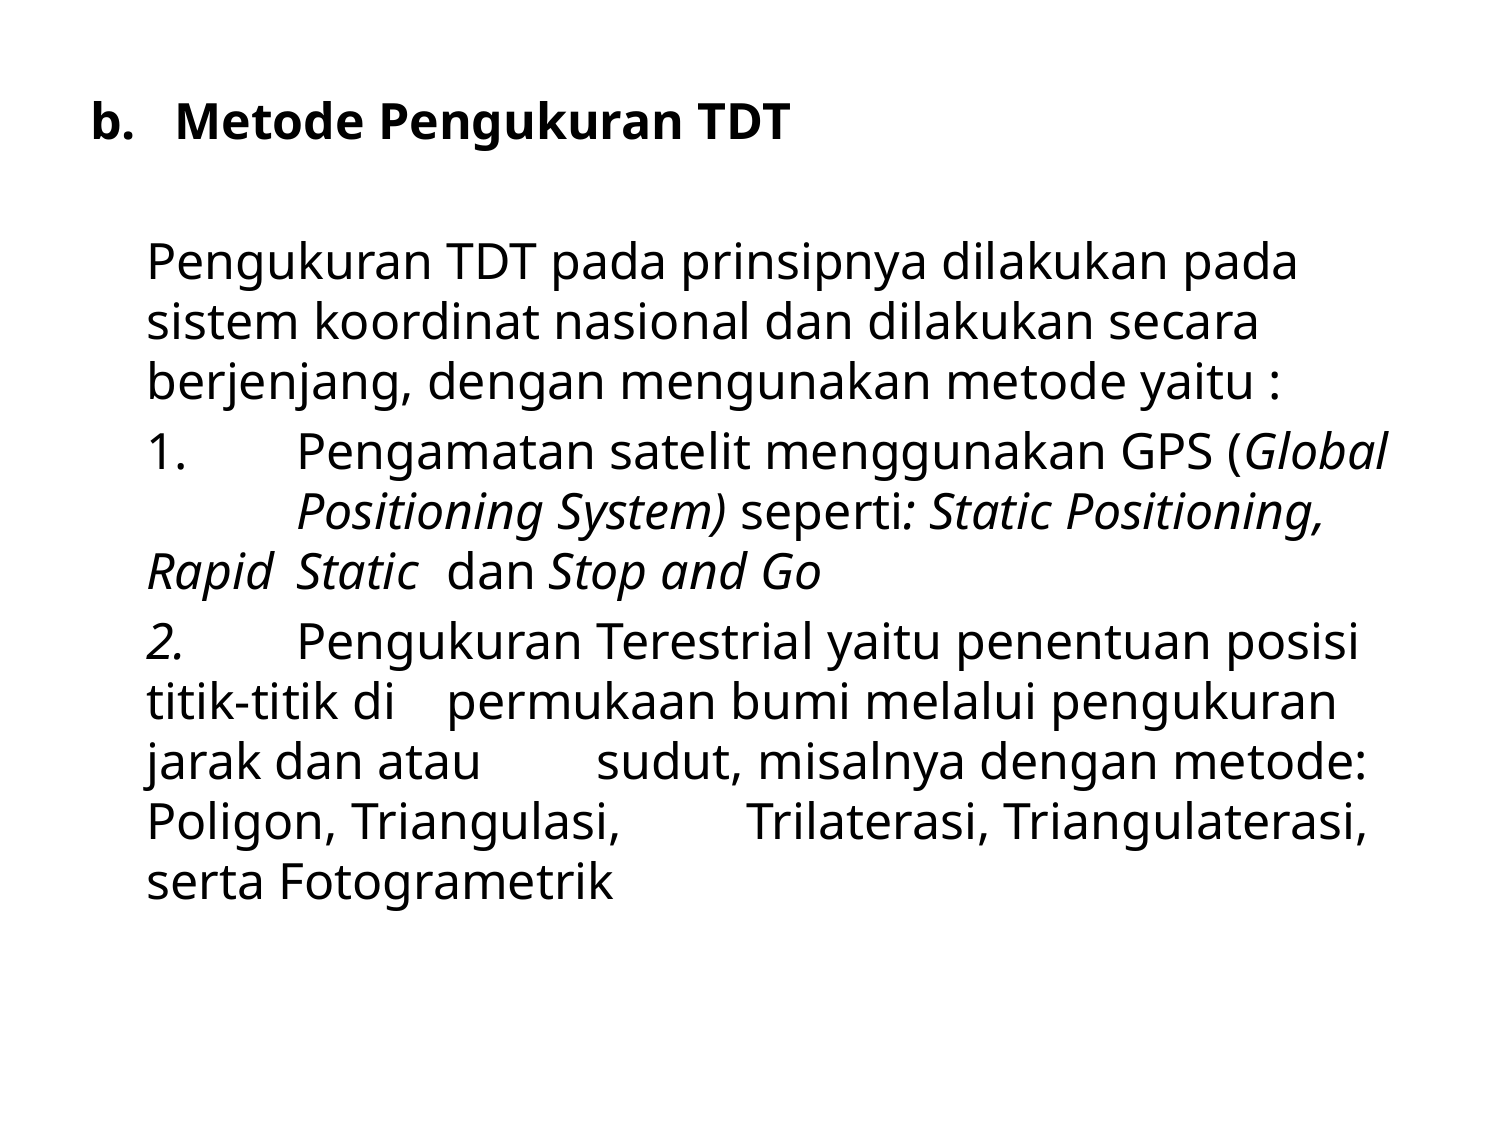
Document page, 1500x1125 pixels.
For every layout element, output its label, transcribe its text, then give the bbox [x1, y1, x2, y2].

list b. Metode Pengukuran TDT Pengukuran TDT pada prinsipnya dilakukan pada sistem koordinat nasional dan dilakukan secara berjenjang, dengan mengunakan metode yaitu : 1. Pengamatan satelit menggunakan GPS (Global Positioning System) seperti: Static Positioning, Rapid Static dan Stop and Go 2. Pengukuran Terestrial yaitu penentuan posisi titik-titik di permukaan bumi melalui pengukuran jarak dan atau sudut, misalnya dengan metode: Poligon, Triangulasi, Trilaterasi, Triangulaterasi, serta Fotogrametrik [75, 82, 1425, 1055]
